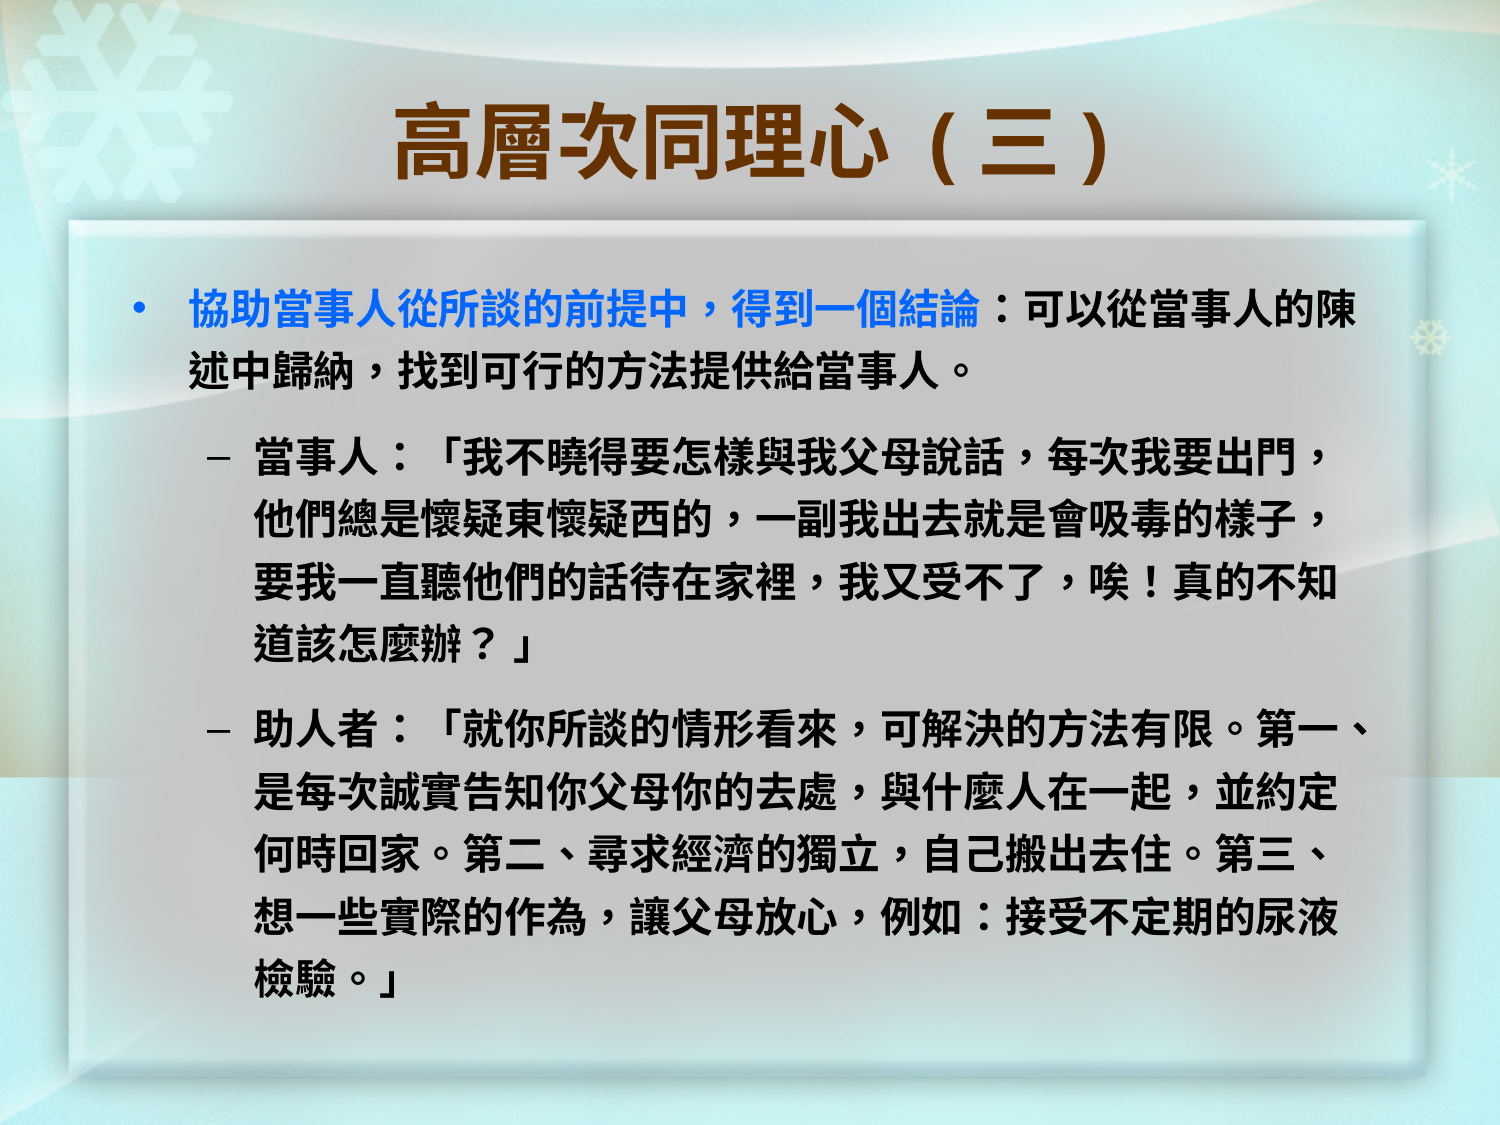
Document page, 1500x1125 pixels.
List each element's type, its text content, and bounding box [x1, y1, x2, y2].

list 協助當事人從所談的前提中，得到一個結論：可以從當事人的陳述中歸納，找到可行的方法提供給當事人。 當事人：「我不曉得要怎樣與我父母說話，每次我要出門，他們總是懷疑東懷疑西的，一副我出去就是會吸毒的樣子，要我一直聽他們的話待在家裡，我又受不了，唉！真的不知道該怎麼辦？ 」 助人者：「就你所談的情形看來，可解決的方法有限。第一、是每次誠實告知你父母你的去處，與什麼人在一起，並約定何時回家。第二、尋求經濟的獨立，自己搬出去住。第三、想一些實際的作為，讓父母放心，例如：接受不定期的尿液檢驗。」 [117, 262, 1383, 1067]
picture [0, 0, 1500, 1125]
title 高層次同理心 (三) [75, 45, 1425, 233]
